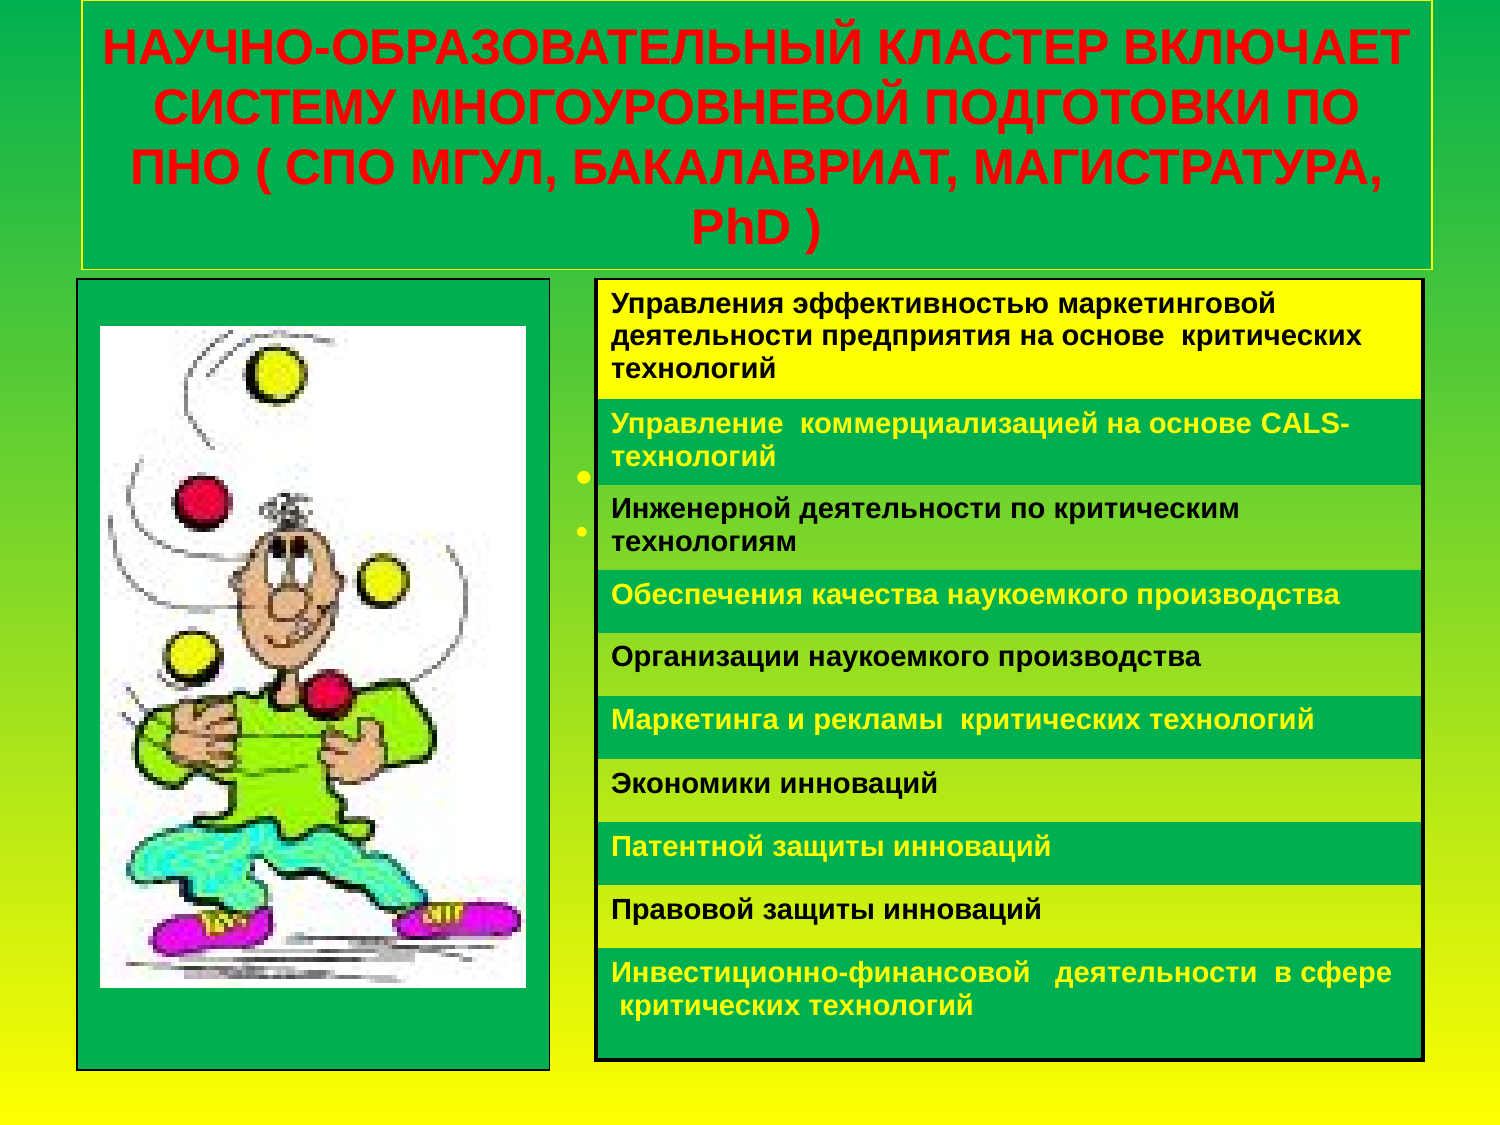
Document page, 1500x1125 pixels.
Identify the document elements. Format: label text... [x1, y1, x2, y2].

table_cell Правовой защиты инноваций [598, 885, 1421, 948]
table_header Управления эффективностью маркетинговой деятельности предприятия на основе критических технологий [598, 280, 1421, 399]
table_cell Управление коммерциализацией на основе CALS-технологий [598, 399, 1421, 485]
table_cell Экономики инноваций [598, 759, 1421, 822]
title НАУЧНО-ОБРАЗОВАТЕЛЬНЫЙ КЛАСТЕР ВКЛЮЧАЕТ СИСТЕМУ МНОГОУРОВНЕВОЙ ПОДГОТОВКИ ПО ПНО ( СПО МГУЛ, БАКАЛАВРИАТ, МАГИСТРАТУРА, PhD ) [81, 0, 1433, 258]
table_cell Организации наукоемкого производства [598, 633, 1421, 696]
table_cell Маркетинга и рекламы критических технологий [598, 696, 1421, 759]
text_box [76, 319, 550, 1071]
table_cell Инженерной деятельности по критическим технологиям [598, 485, 1421, 570]
text_box [61, 258, 1436, 319]
table_cell Обеспечения качества наукоемкого производства [598, 570, 1421, 633]
table_cell Инвестиционно-финансовой деятельности в сфере критических технологий [598, 948, 1421, 1058]
table_cell Патентной защиты инноваций [598, 822, 1421, 885]
text_box [560, 326, 594, 566]
picture [100, 326, 526, 988]
